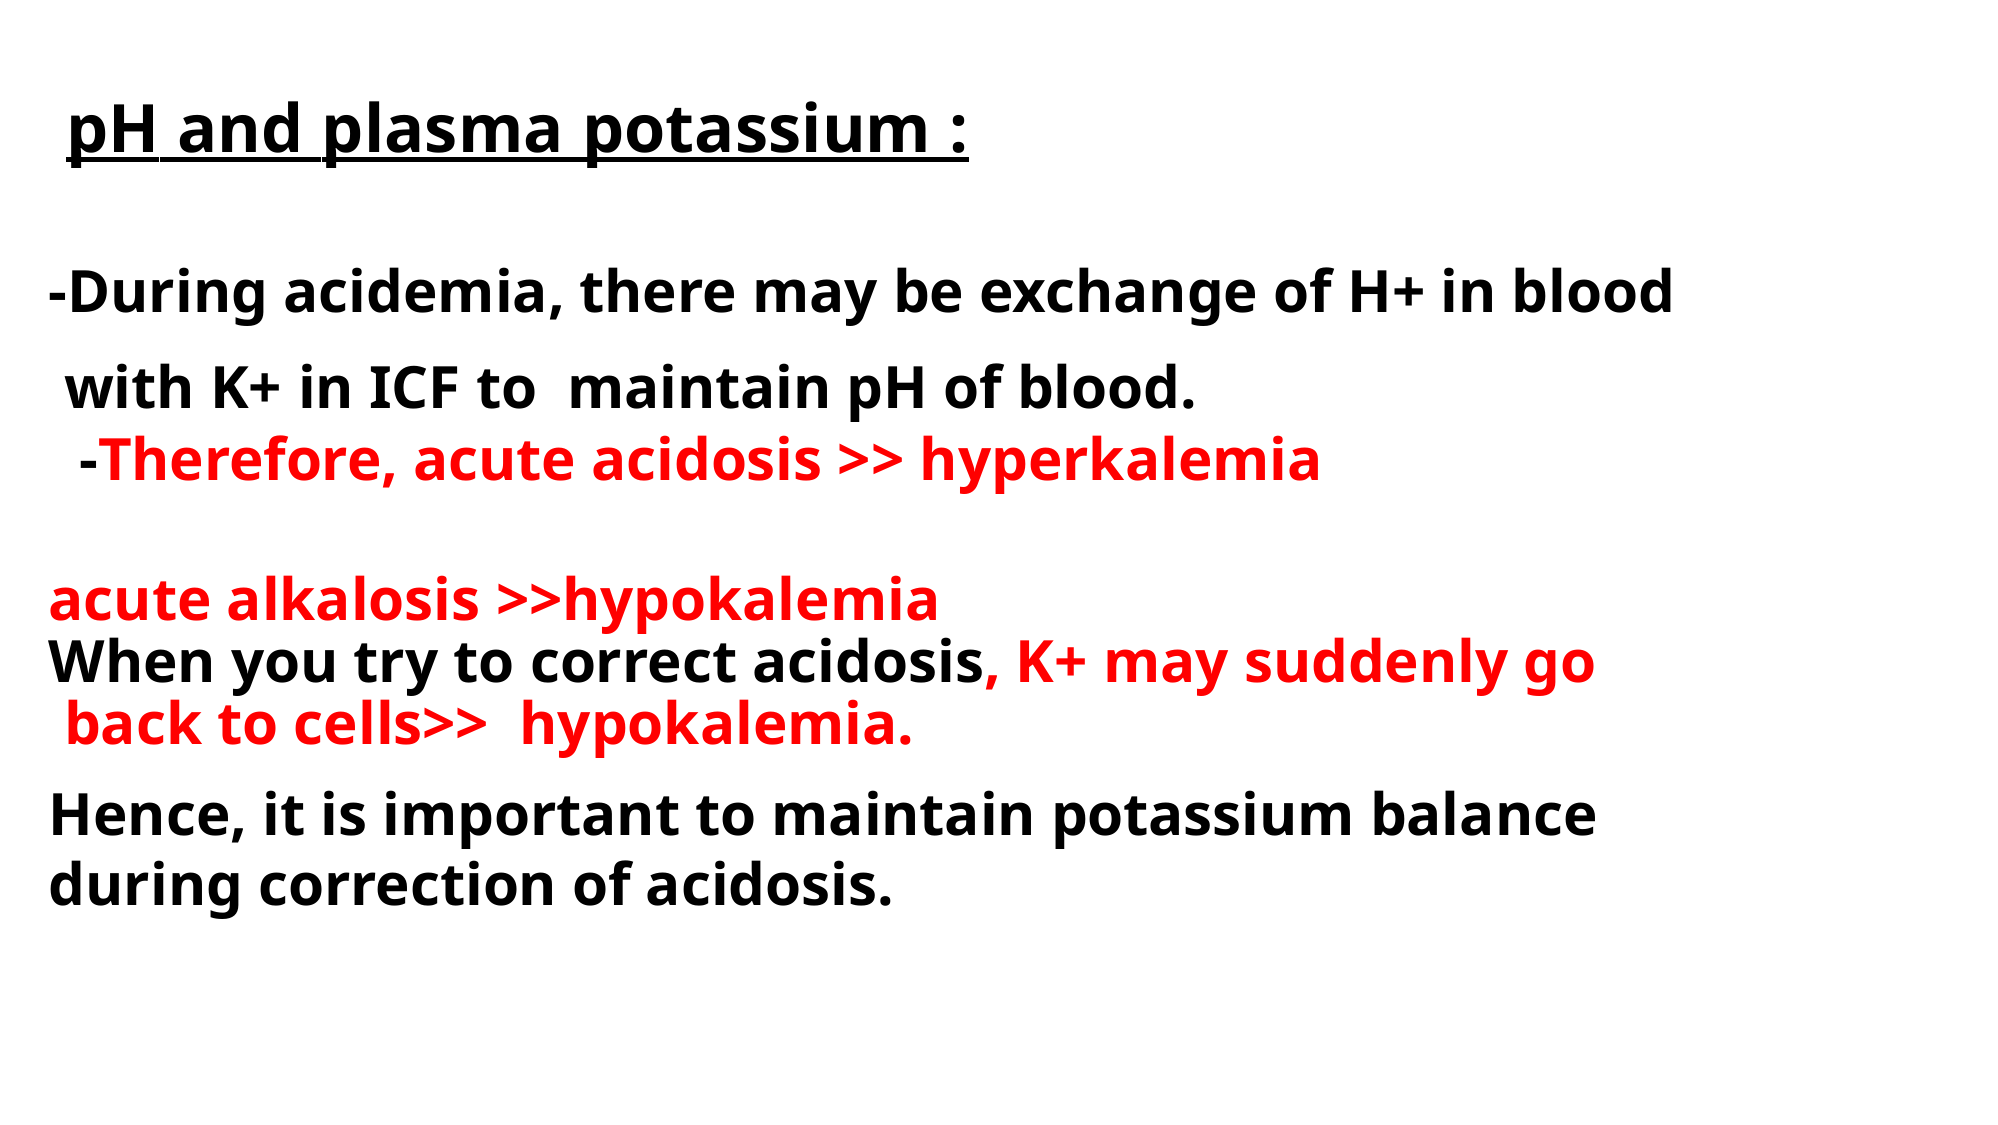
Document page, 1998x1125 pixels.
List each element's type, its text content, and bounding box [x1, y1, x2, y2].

title pH and plasma potassium : [64, 83, 1310, 274]
text_box -During acidemia, there may be exchange of H+ in blood with K+ in ICF to maintain pH of blood. -Therefore, acute acidosis >> hyperkalemia acute alkalosis >>hypokalemia When you try to correct acidosis, K+ may suddenly go back to cells>> hypokalemia. Hence, it is important to maintain potassium balance during correction of acidosis. [46, 276, 1984, 917]
